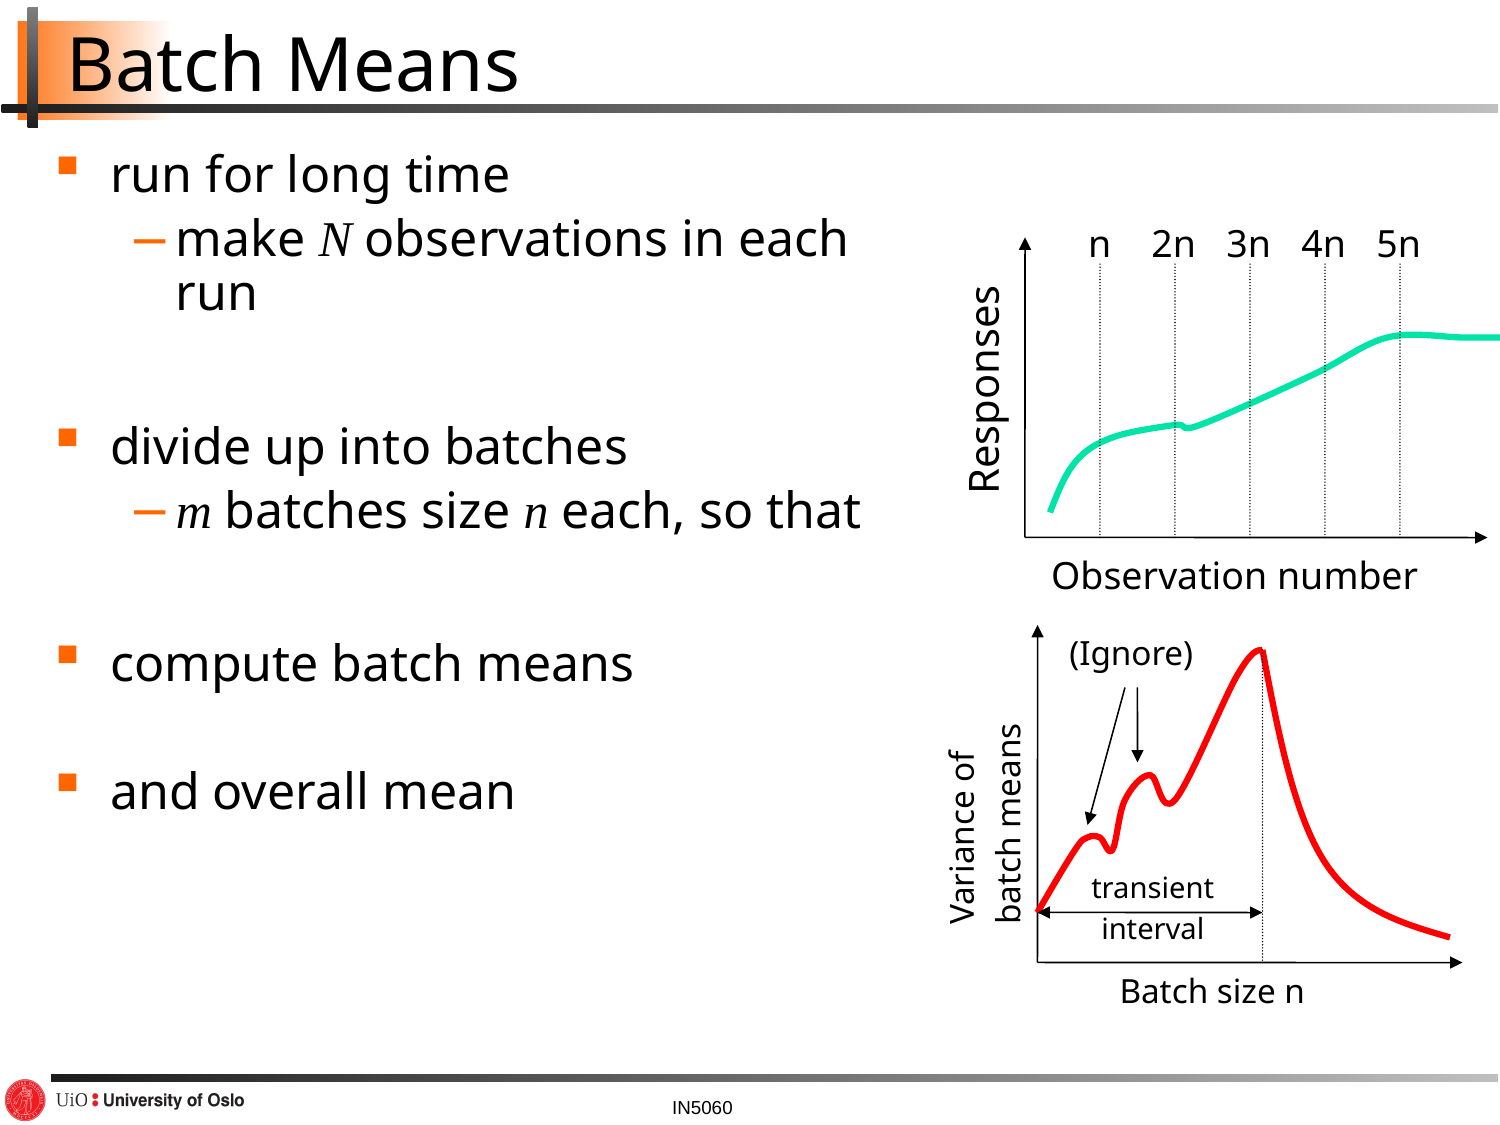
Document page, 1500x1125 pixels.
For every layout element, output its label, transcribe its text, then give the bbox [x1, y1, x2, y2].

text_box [932, 624, 1463, 1019]
title Batch Means [51, 20, 1495, 113]
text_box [949, 212, 1500, 606]
